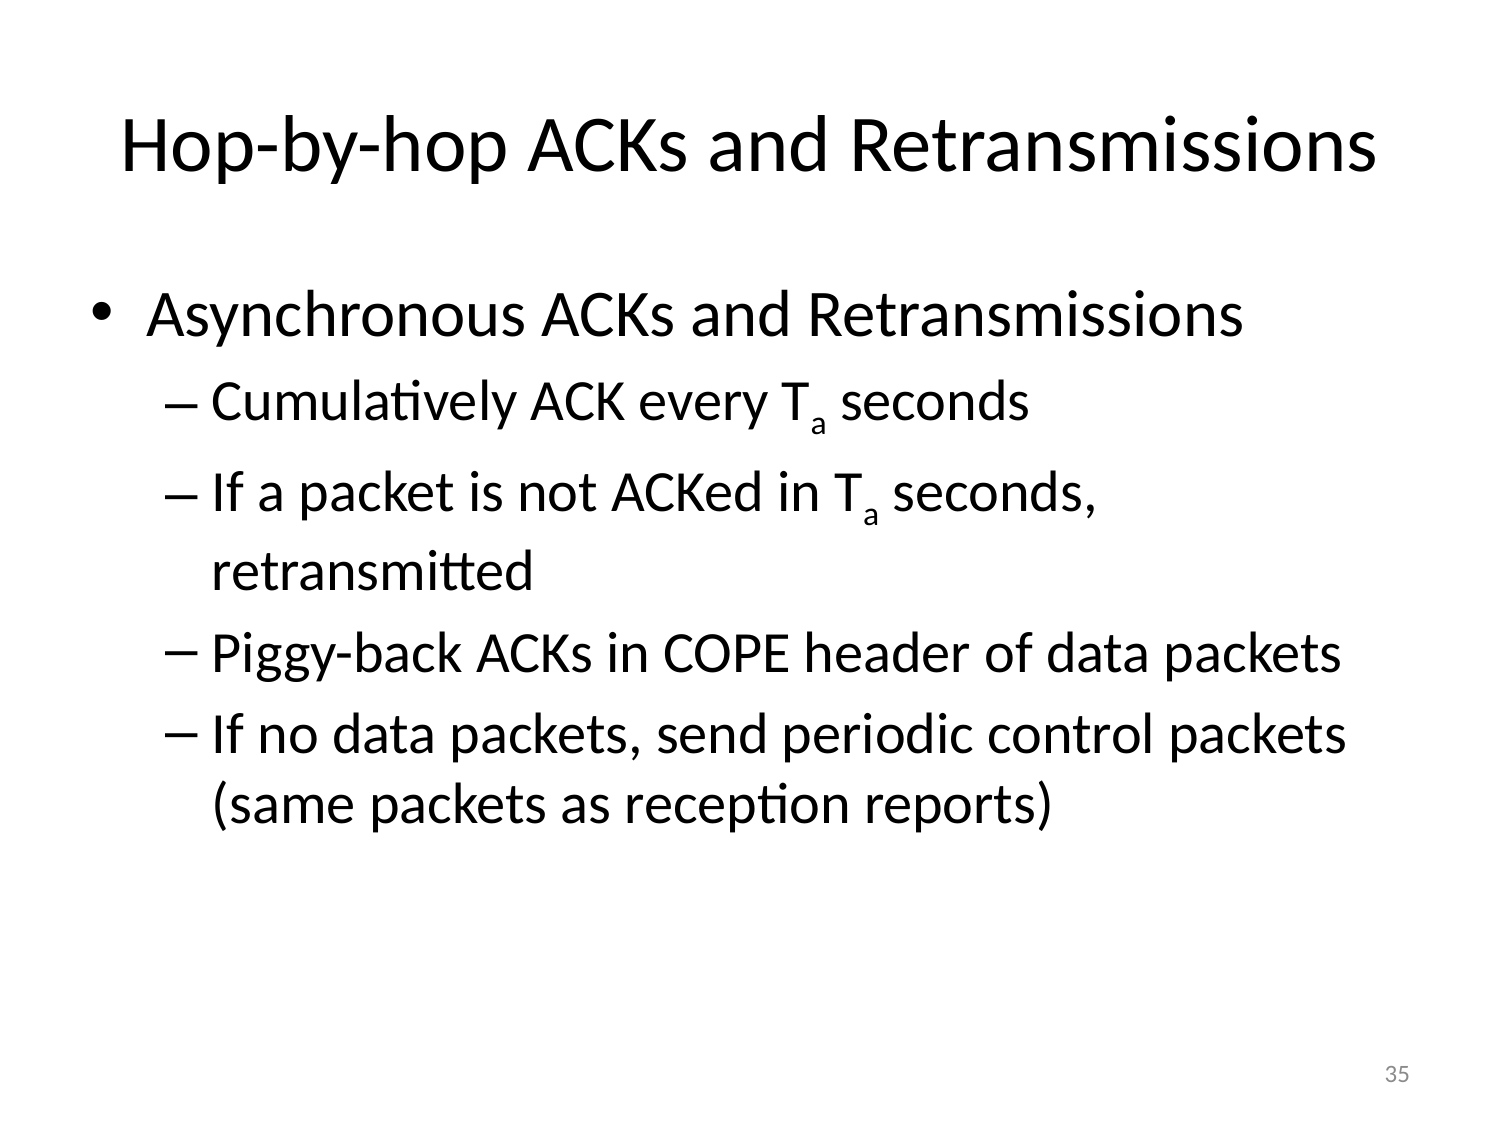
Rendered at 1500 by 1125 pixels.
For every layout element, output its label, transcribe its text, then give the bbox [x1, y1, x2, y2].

list Asynchronous ACKs and Retransmissions Cumulatively ACK every Ta seconds If a packet is not ACKed in Ta seconds, retransmitted Piggy-back ACKs in COPE header of data packets If no data packets, send periodic control packets (same packets as reception reports) [75, 262, 1425, 1005]
title Hop-by-hop ACKs and Retransmissions [75, 45, 1425, 233]
slide_number 35 [1074, 1042, 1425, 1103]
